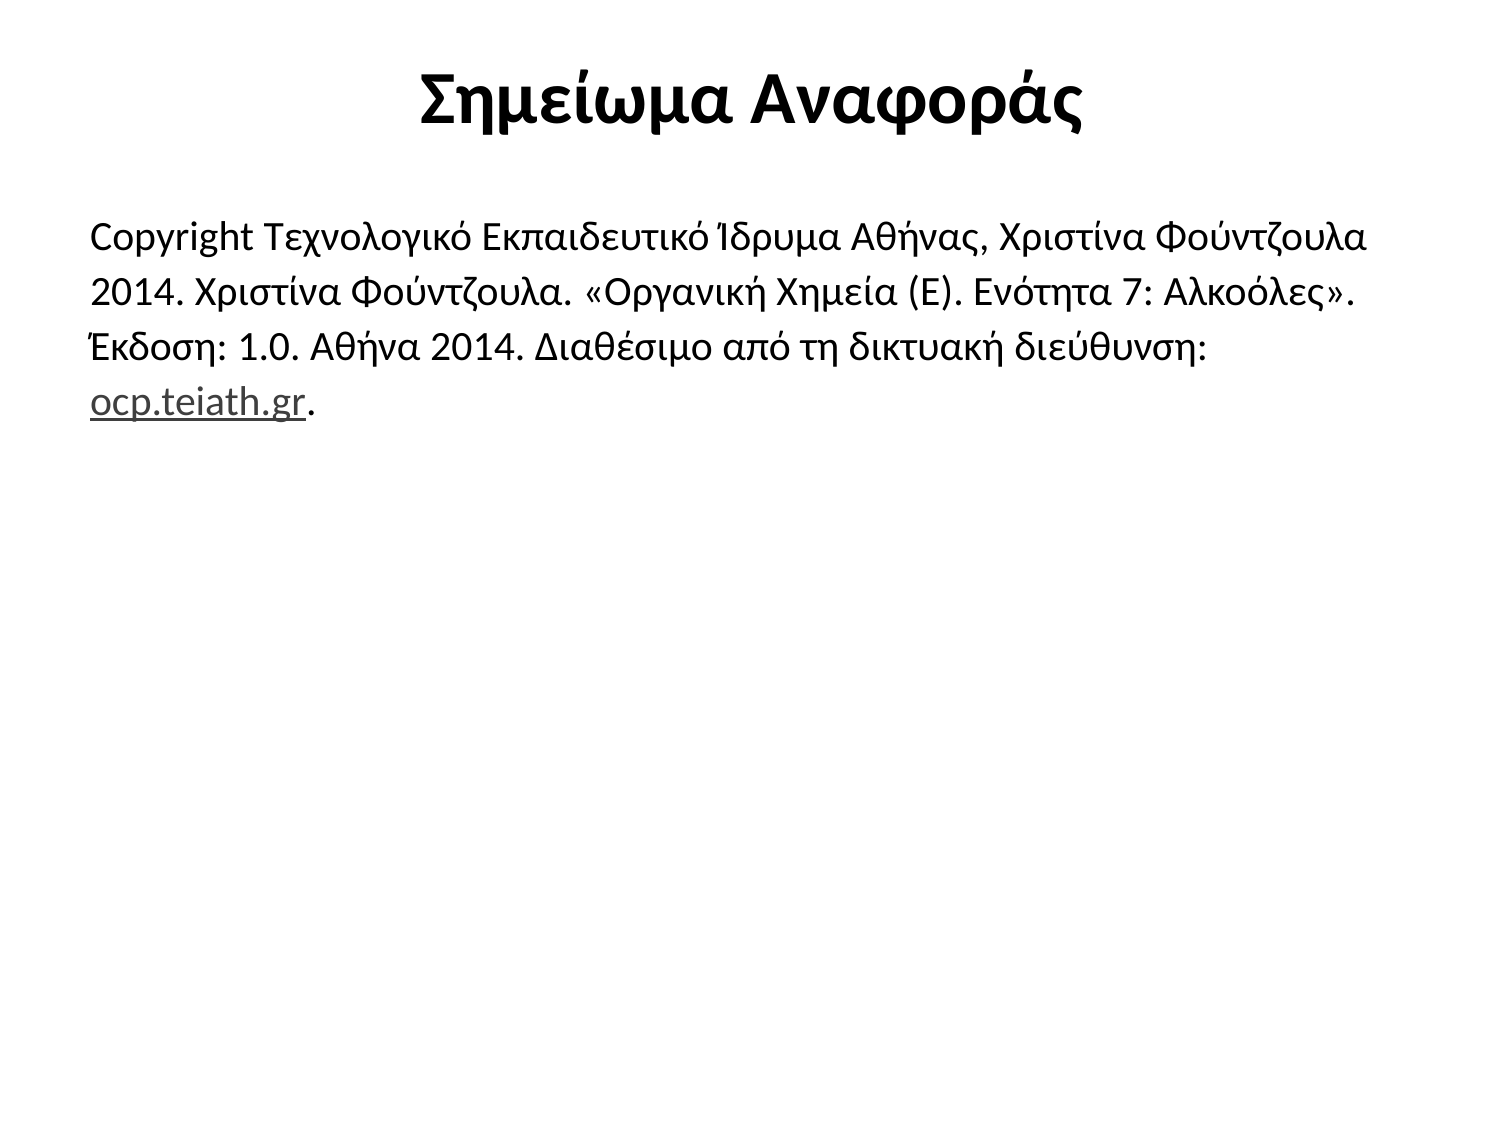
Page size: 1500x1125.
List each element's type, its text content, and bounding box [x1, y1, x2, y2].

title Σημείωμα Αναφοράς [76, 19, 1427, 169]
list Copyright Τεχνολογικό Εκπαιδευτικό Ίδρυμα Αθήνας, Χριστίνα Φούντζουλα 2014. Χριστίνα Φούντζουλα. «Οργανική Χημεία (Ε). Ενότητα 7: Αλκοόλες». Έκδοση: 1.0. Αθήνα 2014. Διαθέσιμο από τη δικτυακή διεύθυνση: ocp.teiath.gr. [75, 196, 1425, 1024]
